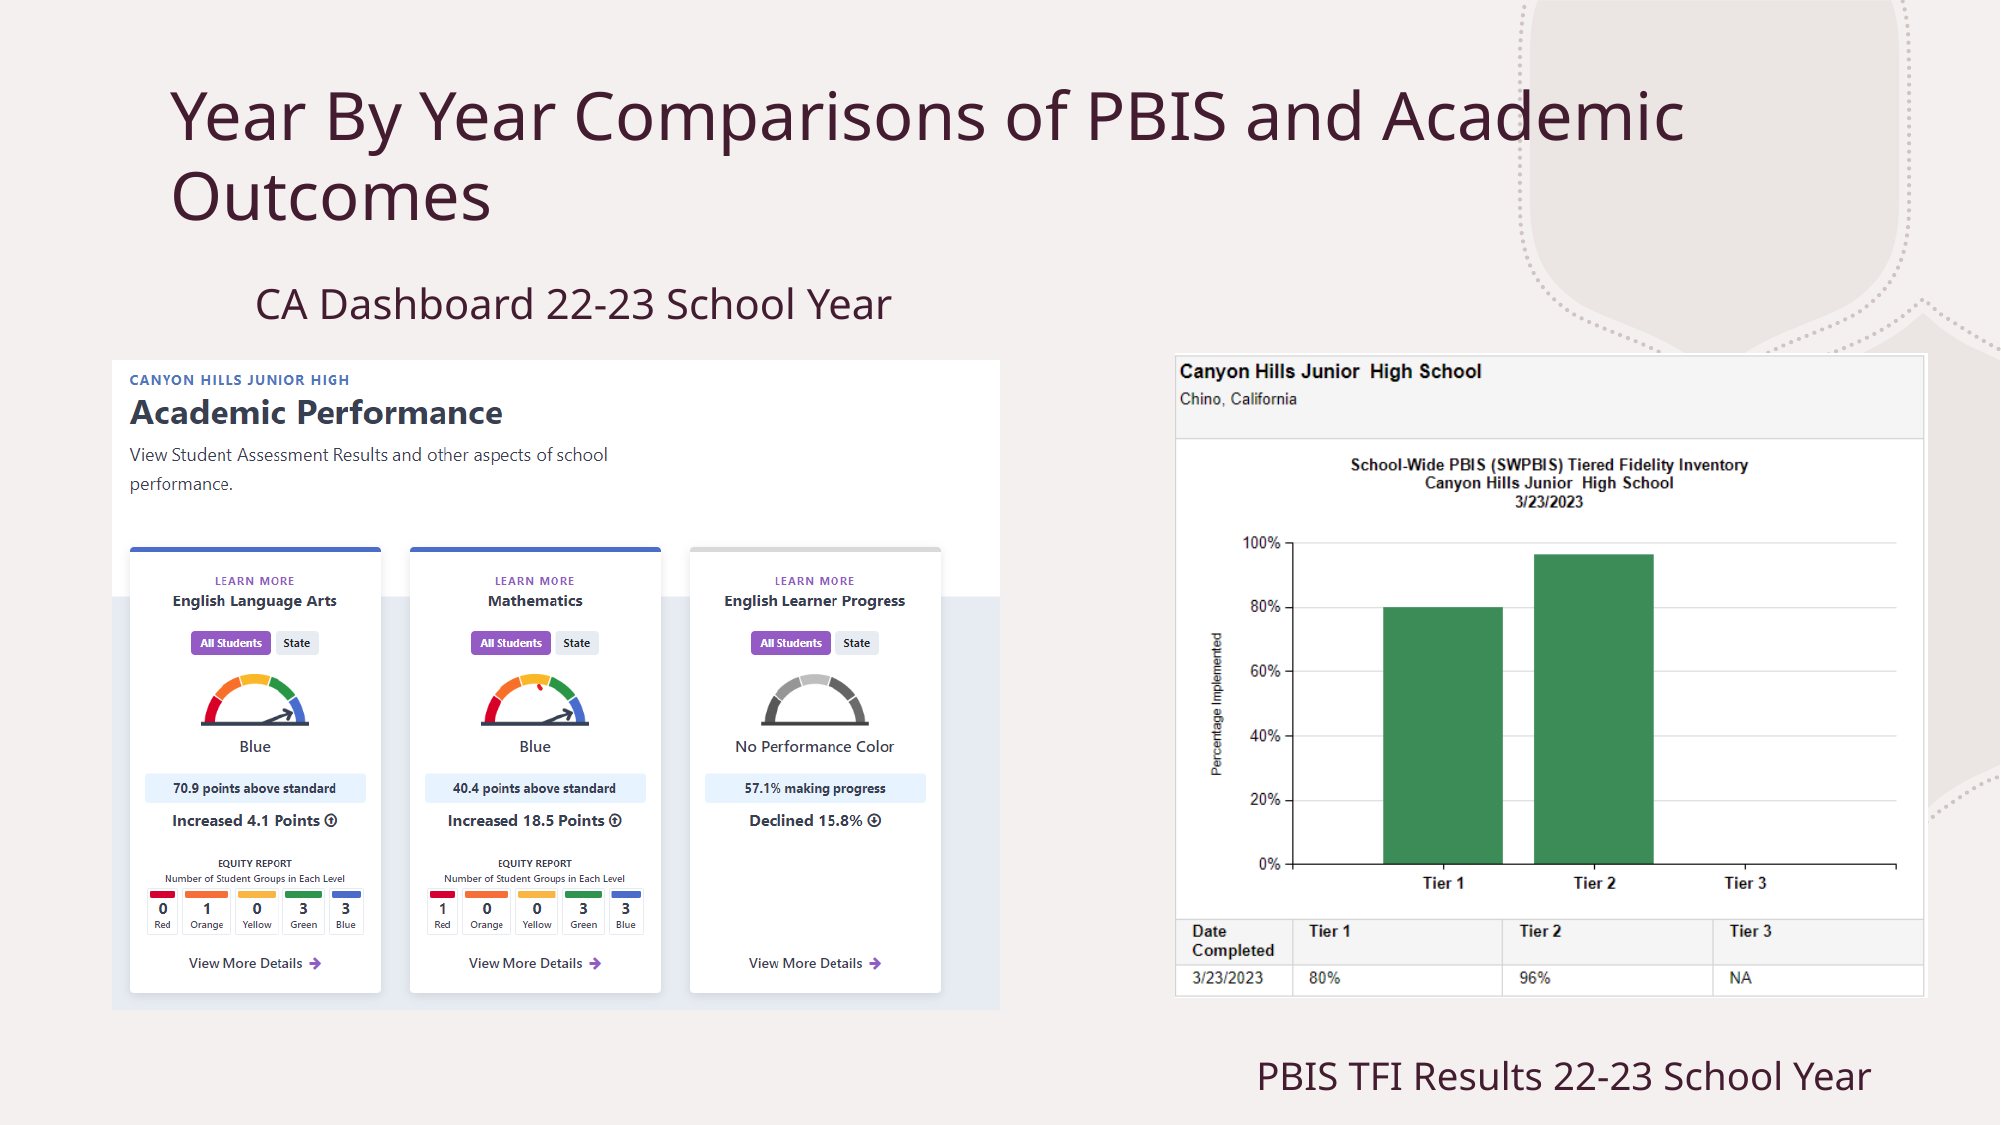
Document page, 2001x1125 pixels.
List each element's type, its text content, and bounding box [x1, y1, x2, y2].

title PBIS TFI Results 22-23 School Year [1241, 1024, 1902, 1125]
picture [112, 360, 1000, 1010]
text_box CA Dashboard 22-23 School Year [239, 242, 974, 360]
picture [1174, 353, 1928, 998]
text_box Year By Year Comparisons of PBIS and Academic Outcomes [155, 66, 1845, 242]
